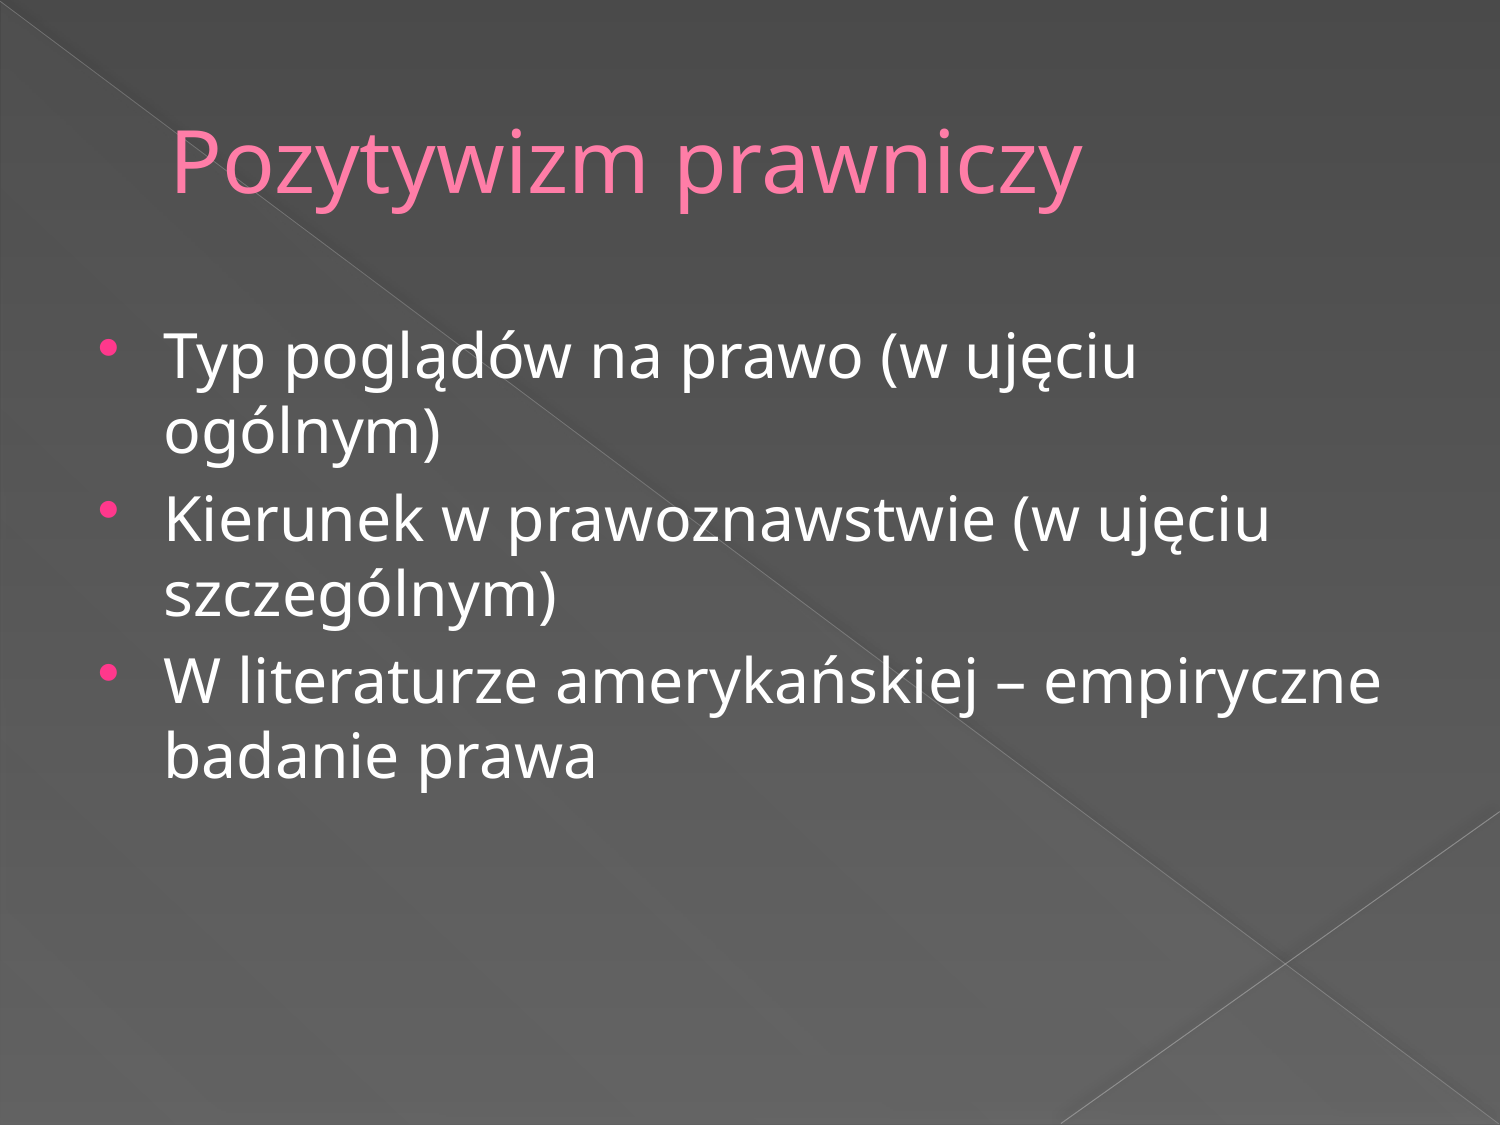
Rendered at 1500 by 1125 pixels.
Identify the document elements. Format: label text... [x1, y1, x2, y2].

title Pozytywizm prawniczy [75, 43, 1425, 274]
list Typ poglądów na prawo (w ujęciu ogólnym) Kierunek w prawoznawstwie (w ujęciu szczególnym) W literaturze amerykańskiej – empiryczne badanie prawa [75, 308, 1425, 1059]
